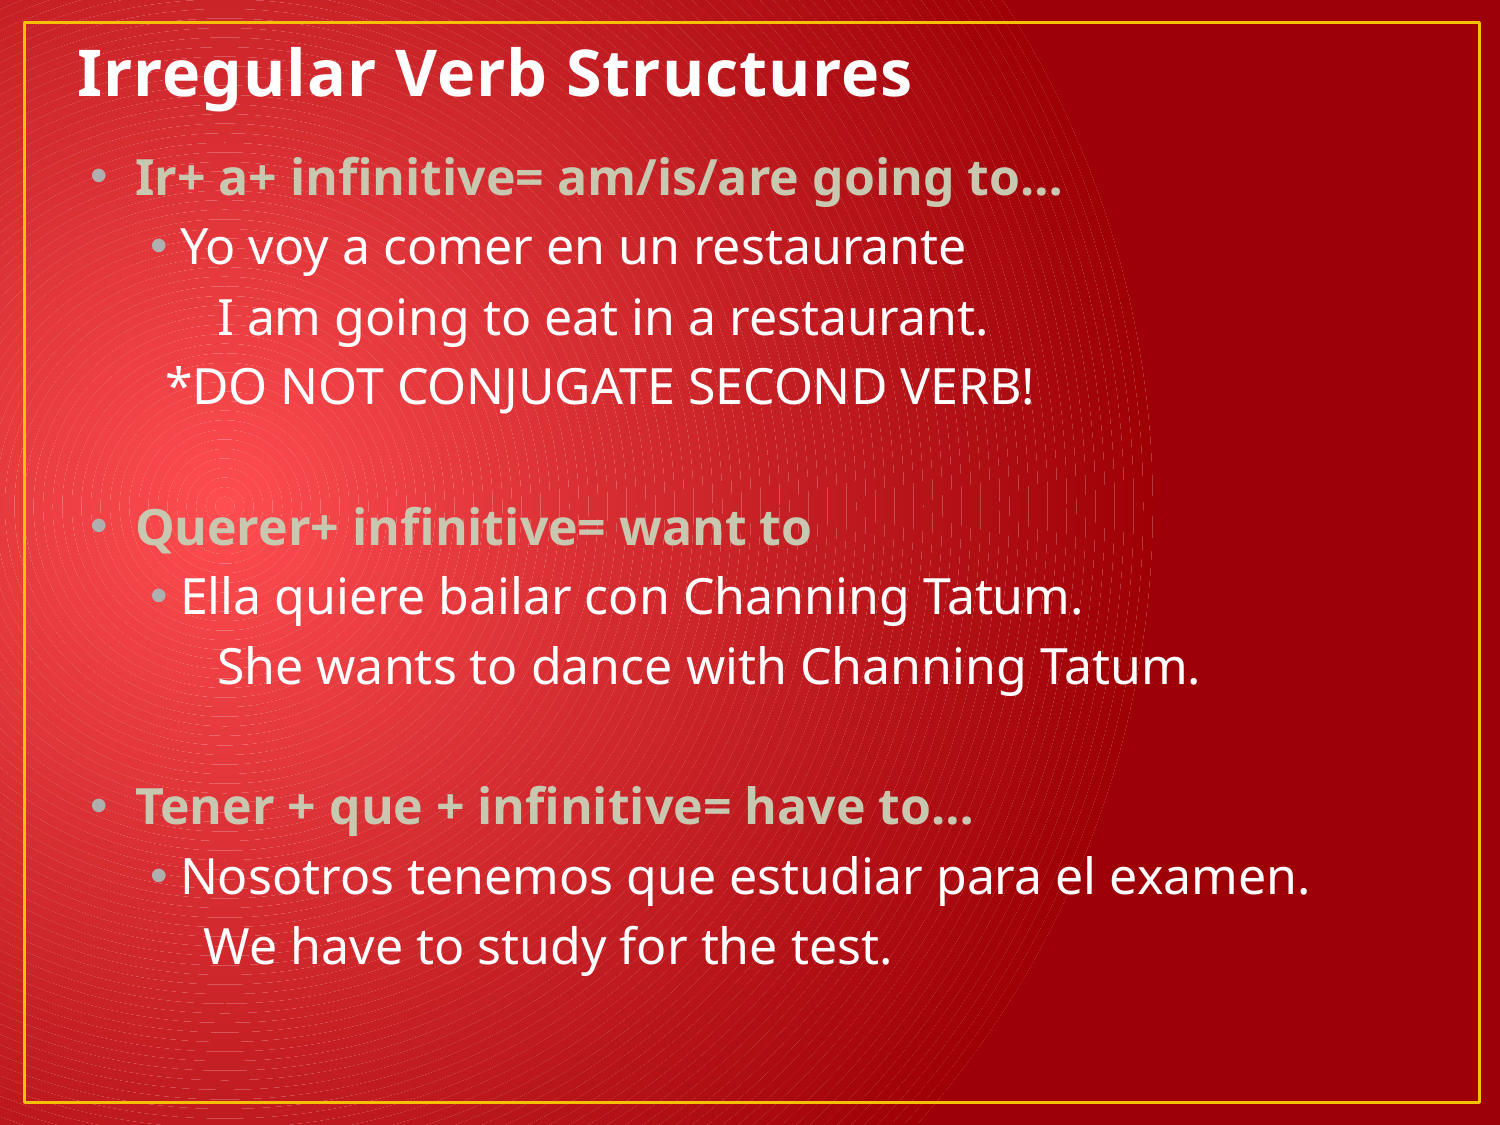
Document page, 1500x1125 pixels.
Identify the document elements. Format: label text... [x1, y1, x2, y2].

title Irregular Verb Structures [62, 24, 1413, 118]
list Ir+ a+ infinitive= am/is/are going to… Yo voy a comer en un restaurante I am going to eat in a restaurant. *DO NOT CONJUGATE SECOND VERB! Querer+ infinitive= want to Ella quiere bailar con Channing Tatum. She wants to dance with Channing Tatum. Tener + que + infinitive= have to… Nosotros tenemos que estudiar para el examen. We have to study for the test. [75, 137, 1425, 1005]
